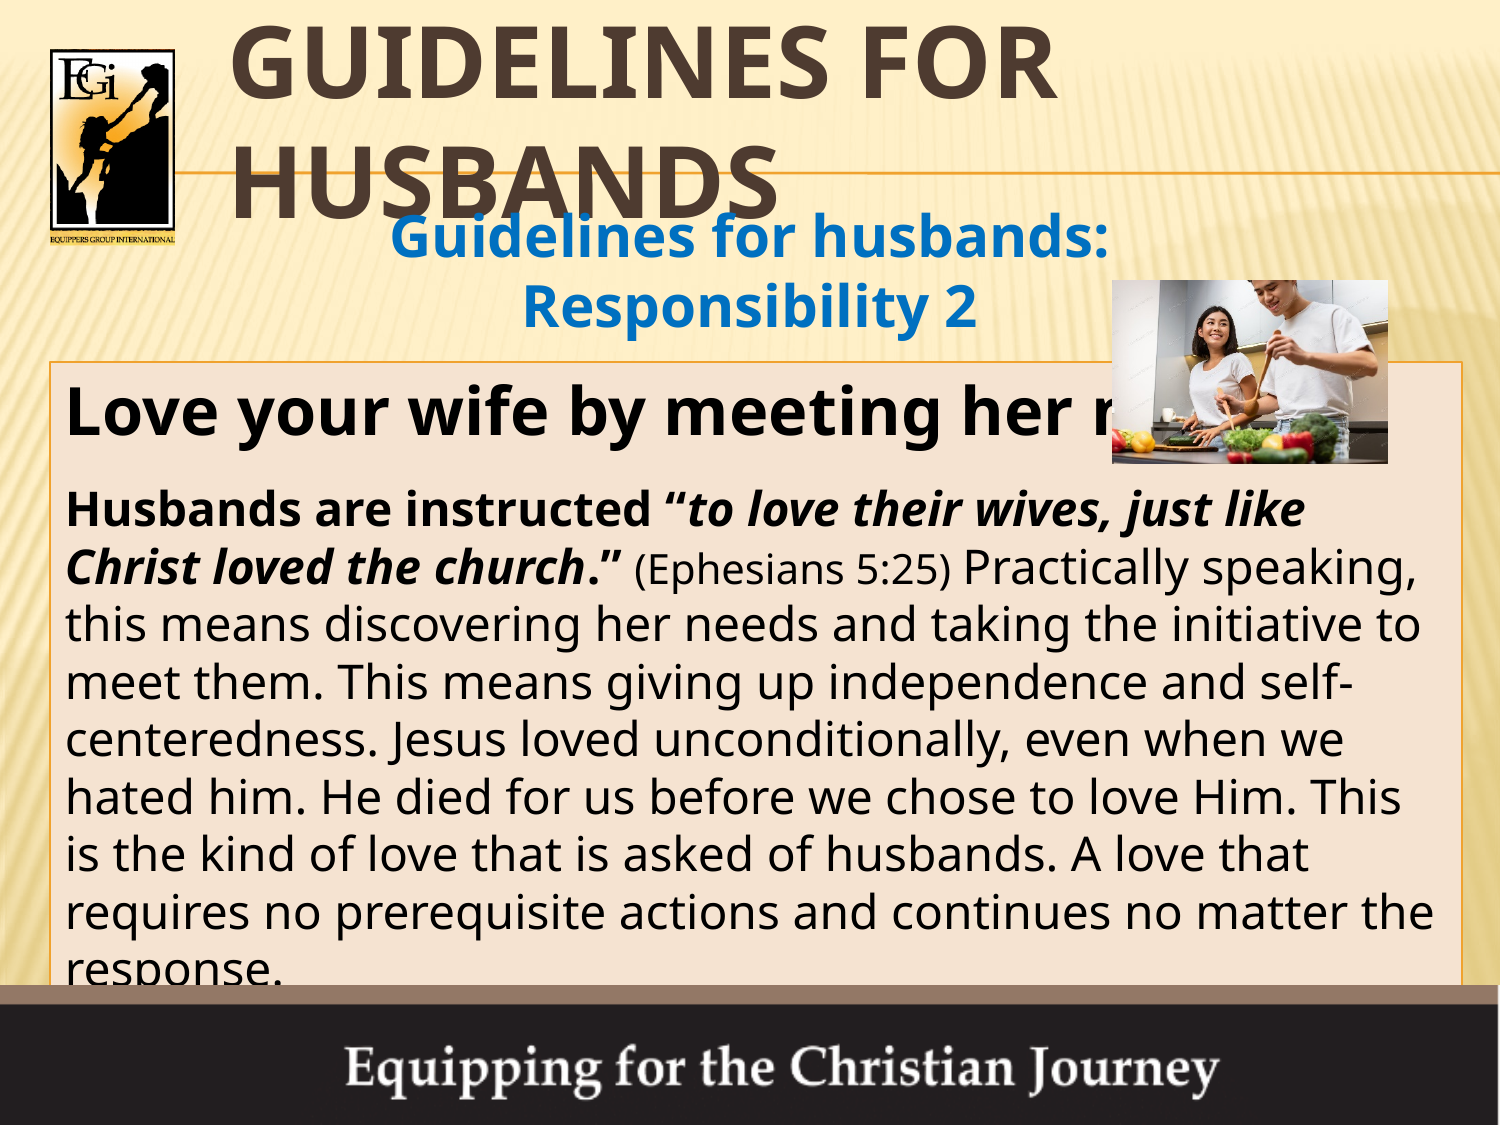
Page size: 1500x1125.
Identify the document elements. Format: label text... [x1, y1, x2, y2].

picture [1112, 280, 1388, 465]
text_box Love your wife by meeting her needs Husbands are instructed “to love their wives, just like Christ loved the church.” (Ephesians 5:25) Practically speaking, this means discovering her needs and taking the initiative to meet them. This means giving up independence and self-centeredness. Jesus loved unconditionally, even when we hated him. He died for us before we chose to love Him. This is the kind of love that is asked of husbands. A love that requires no prerequisite actions and continues no matter the response. [49, 361, 1463, 983]
text_box Guidelines for husbands: Responsibility 2 [202, 192, 1297, 347]
picture [49, 49, 176, 246]
picture [0, 984, 1500, 1125]
title Guidelines for husbands [212, 50, 1463, 188]
